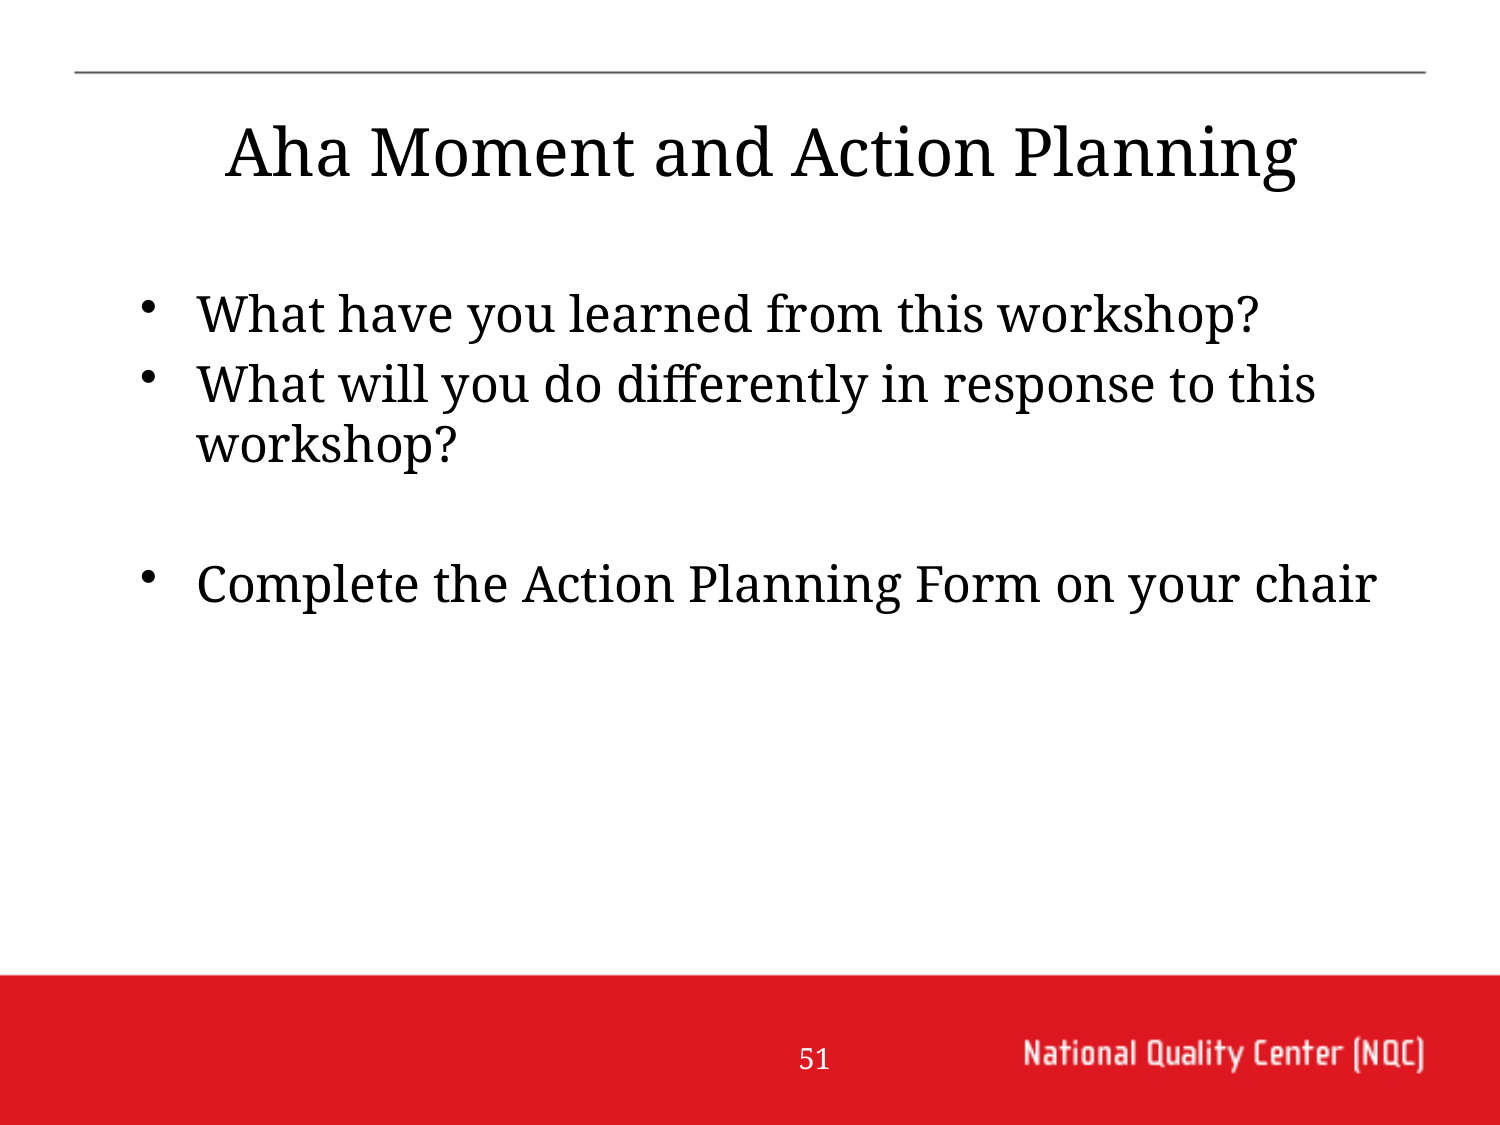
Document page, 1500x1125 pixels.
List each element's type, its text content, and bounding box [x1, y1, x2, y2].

picture [0, 0, 1500, 1125]
list What have you learned from this workshop? What will you do differently in response to this workshop? Complete the Action Planning Form on your chair [125, 275, 1400, 963]
title Aha Moment and Action Planning [125, 87, 1400, 213]
